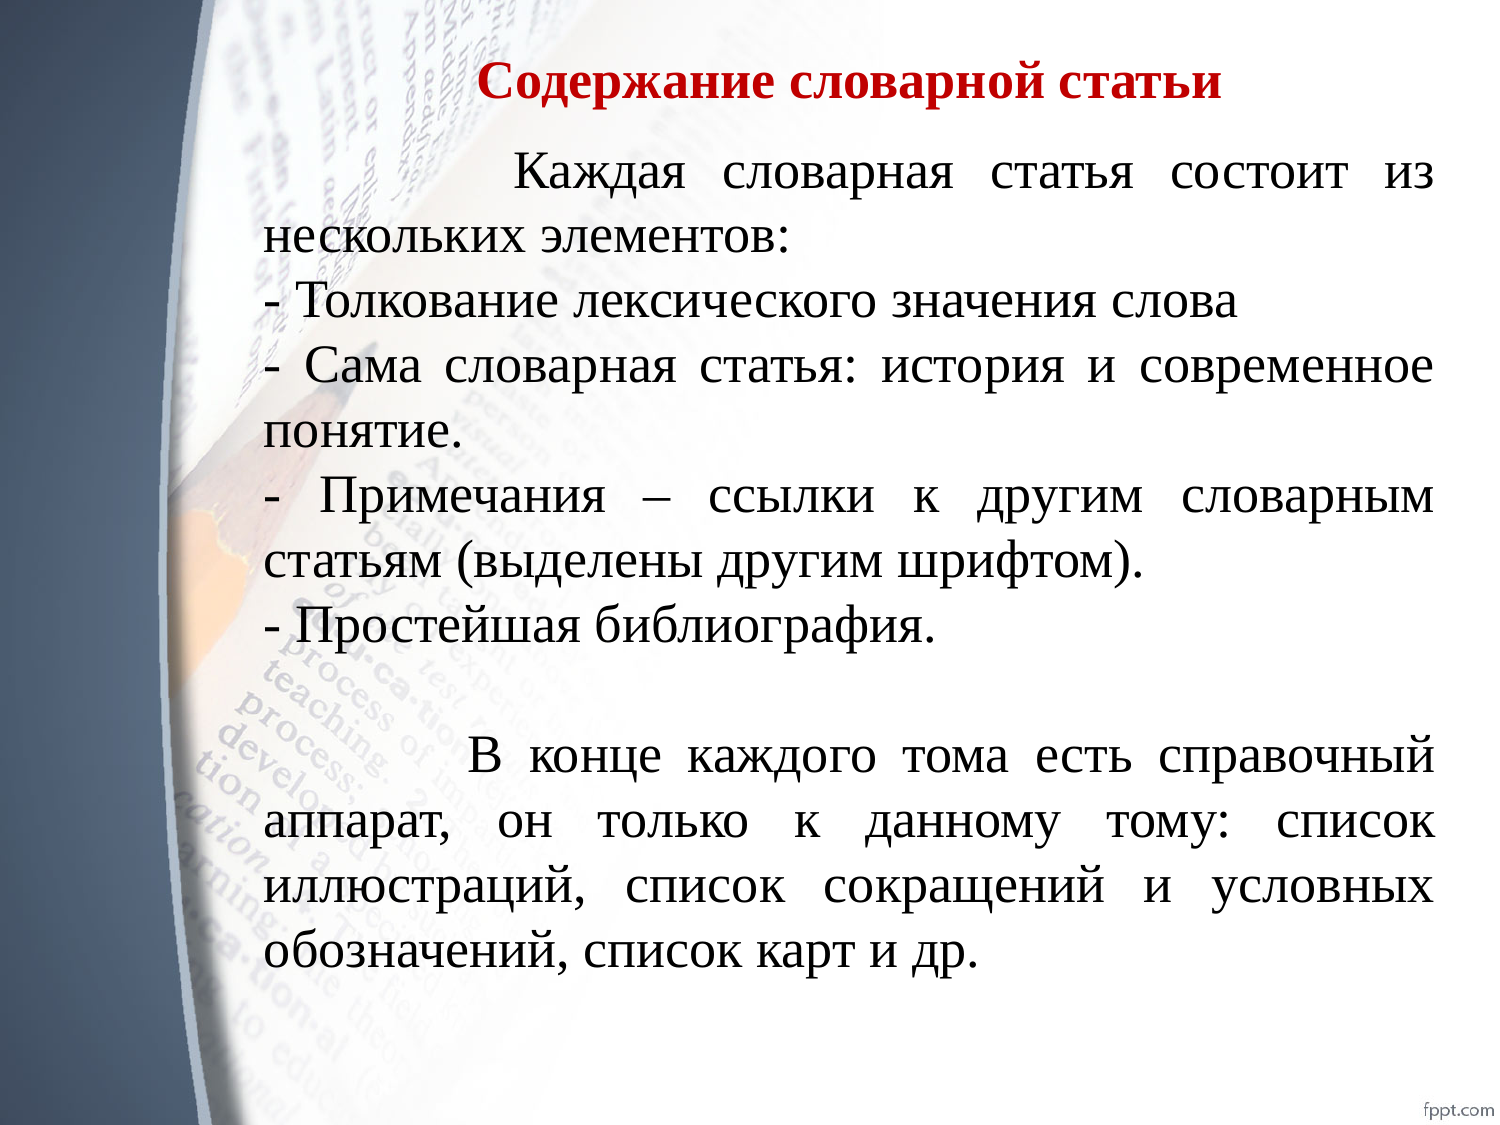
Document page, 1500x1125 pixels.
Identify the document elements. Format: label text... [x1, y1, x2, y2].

picture [0, 0, 1500, 1125]
list Содержание словарной статьи Каждая словарная статья состоит из нескольких элементов: - Толкование лексического значения слова - Сама словарная статья: история и современное понятие. - Примечания – ссылки к другим словарным статьям (выделены другим шрифтом). - Простейшая библиография. В конце каждого тома есть справочный аппарат, он только к данному тому: список иллюстраций, список сокращений и условных обозначений, список карт и др. [248, 36, 1452, 1039]
